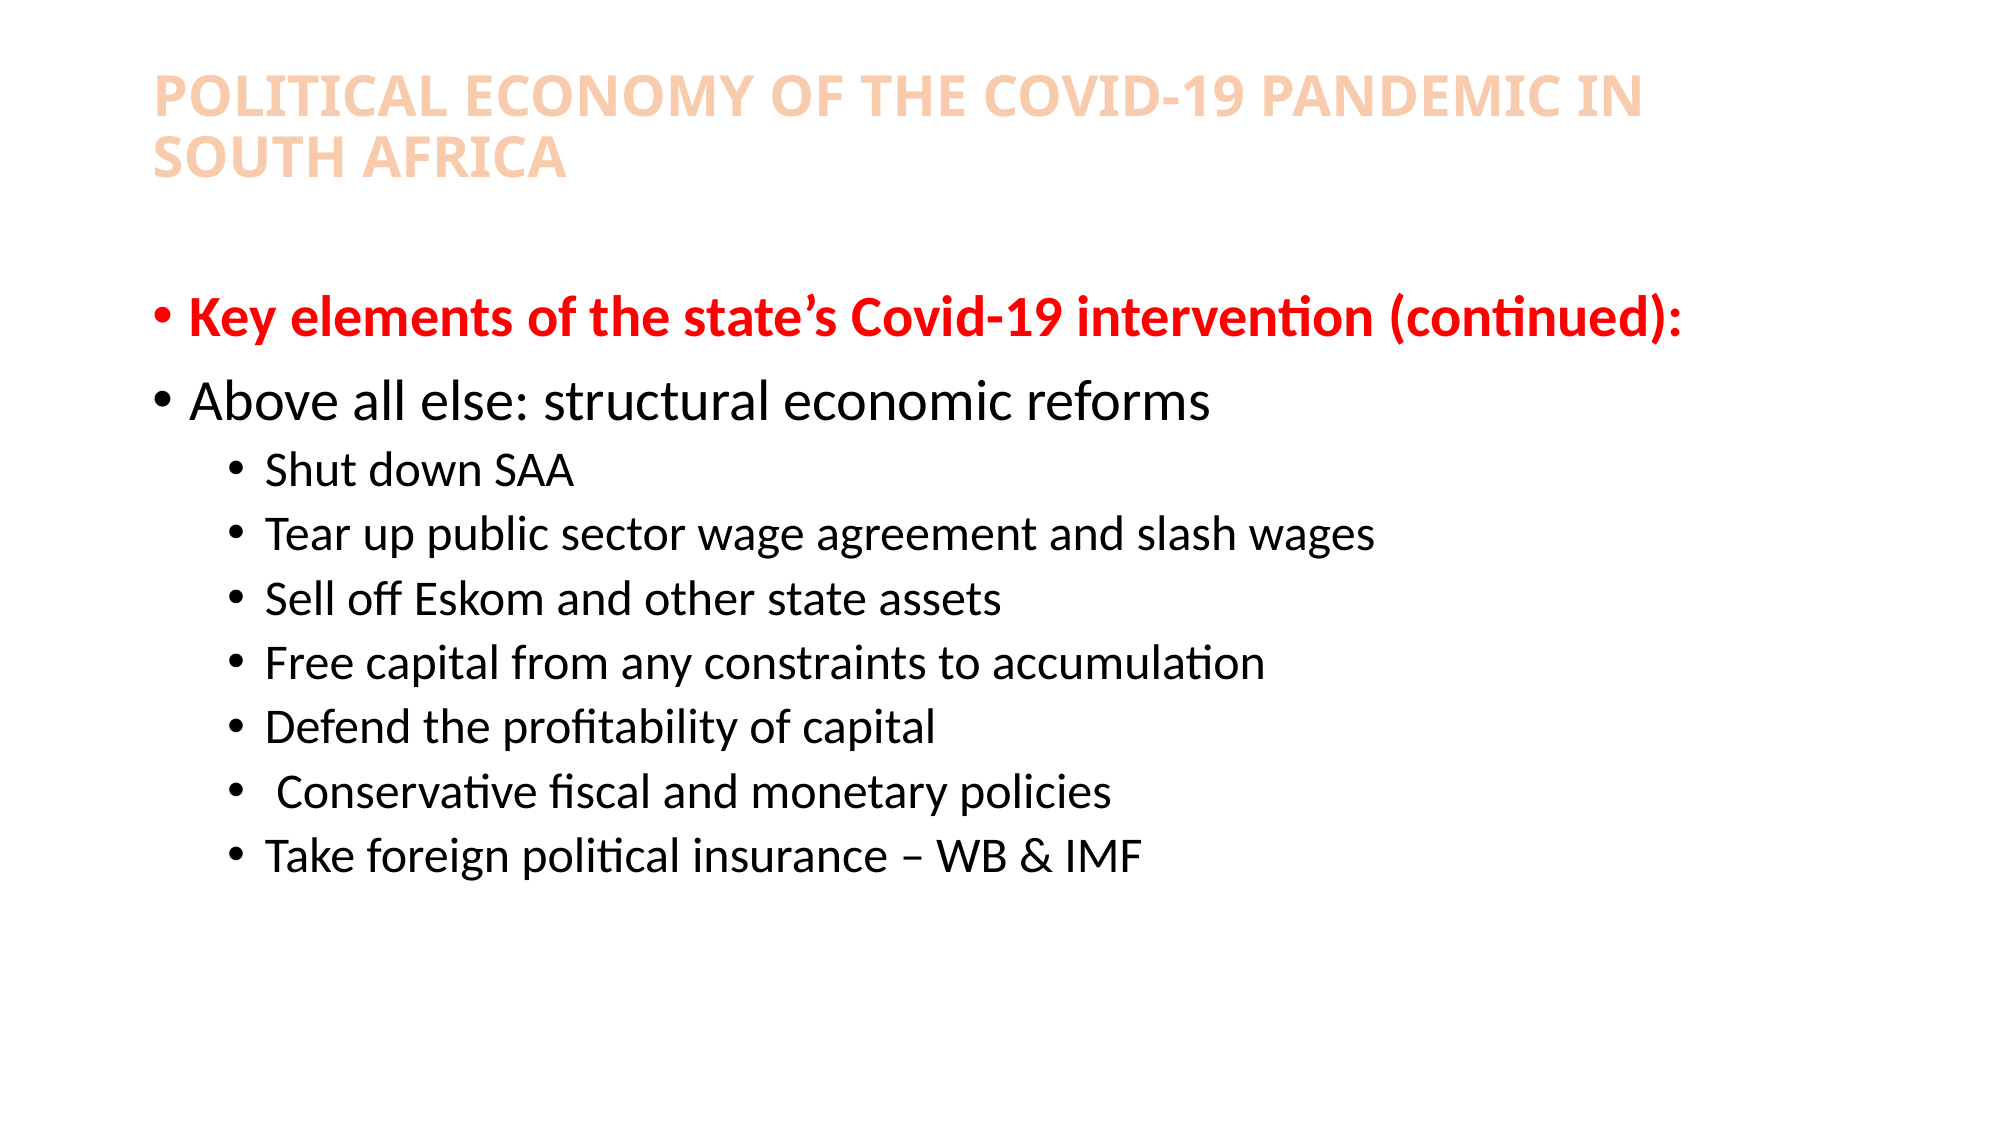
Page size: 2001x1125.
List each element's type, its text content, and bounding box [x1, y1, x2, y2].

title POLITICAL ECONOMY OF THE COVID-19 PANDEMIC IN SOUTH AFRICA [137, 59, 1863, 197]
list Key elements of the state’s Covid-19 intervention (continued): Above all else: structural economic reforms Shut down SAA Tear up public sector wage agreement and slash wages Sell off Eskom and other state assets Free capital from any constraints to accumulation Defend the profitability of capital Conservative fiscal and monetary policies Take foreign political insurance – WB & IMF [137, 197, 1863, 1014]
